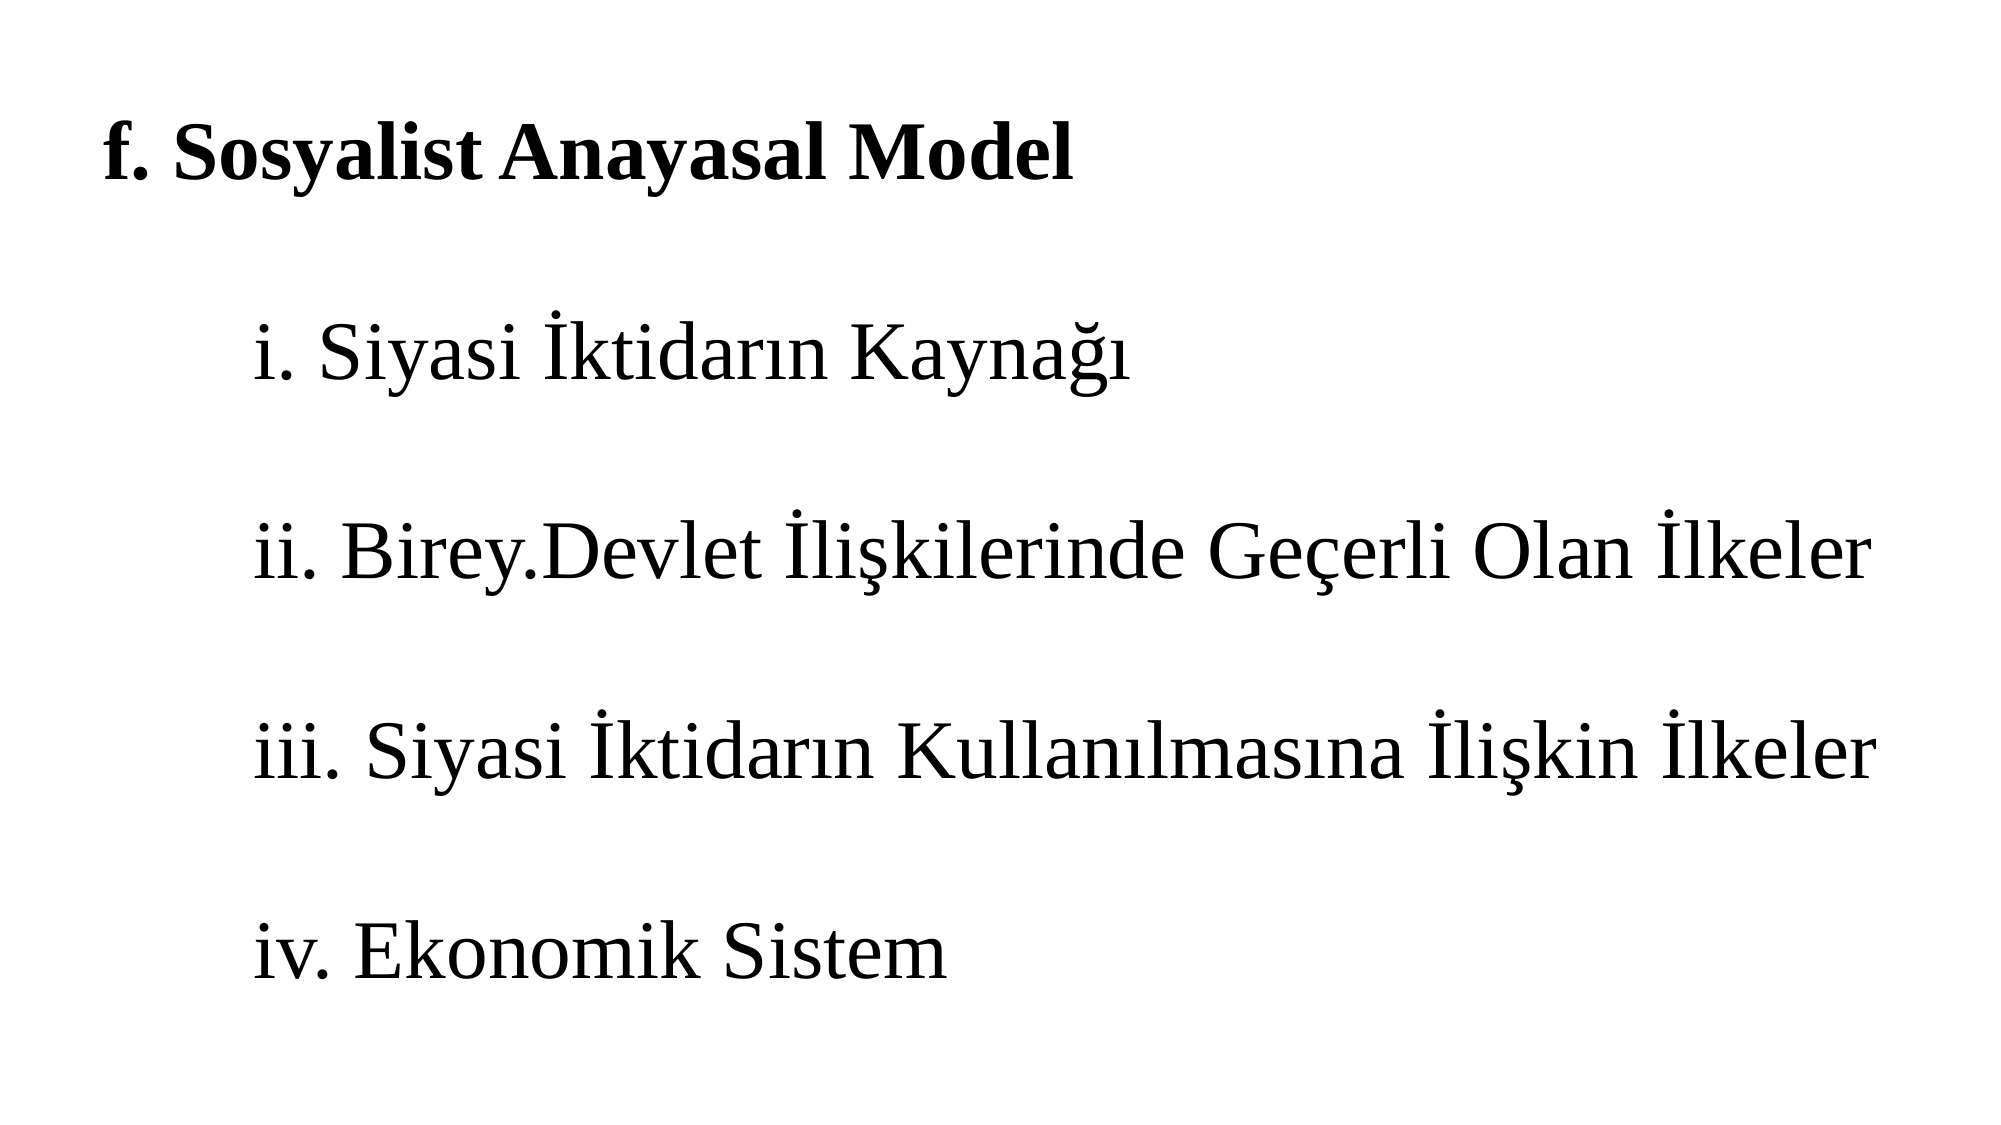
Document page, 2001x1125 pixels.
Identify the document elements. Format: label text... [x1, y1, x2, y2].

text_box f. Sosyalist Anayasal Model i. Siyasi İktidarın Kaynağı ii. Birey.Devlet İlişkilerinde Geçerli Olan İlkeler iii. Siyasi İktidarın Kullanılmasına İlişkin İlkeler iv. Ekonomik Sistem [88, 88, 1901, 1048]
